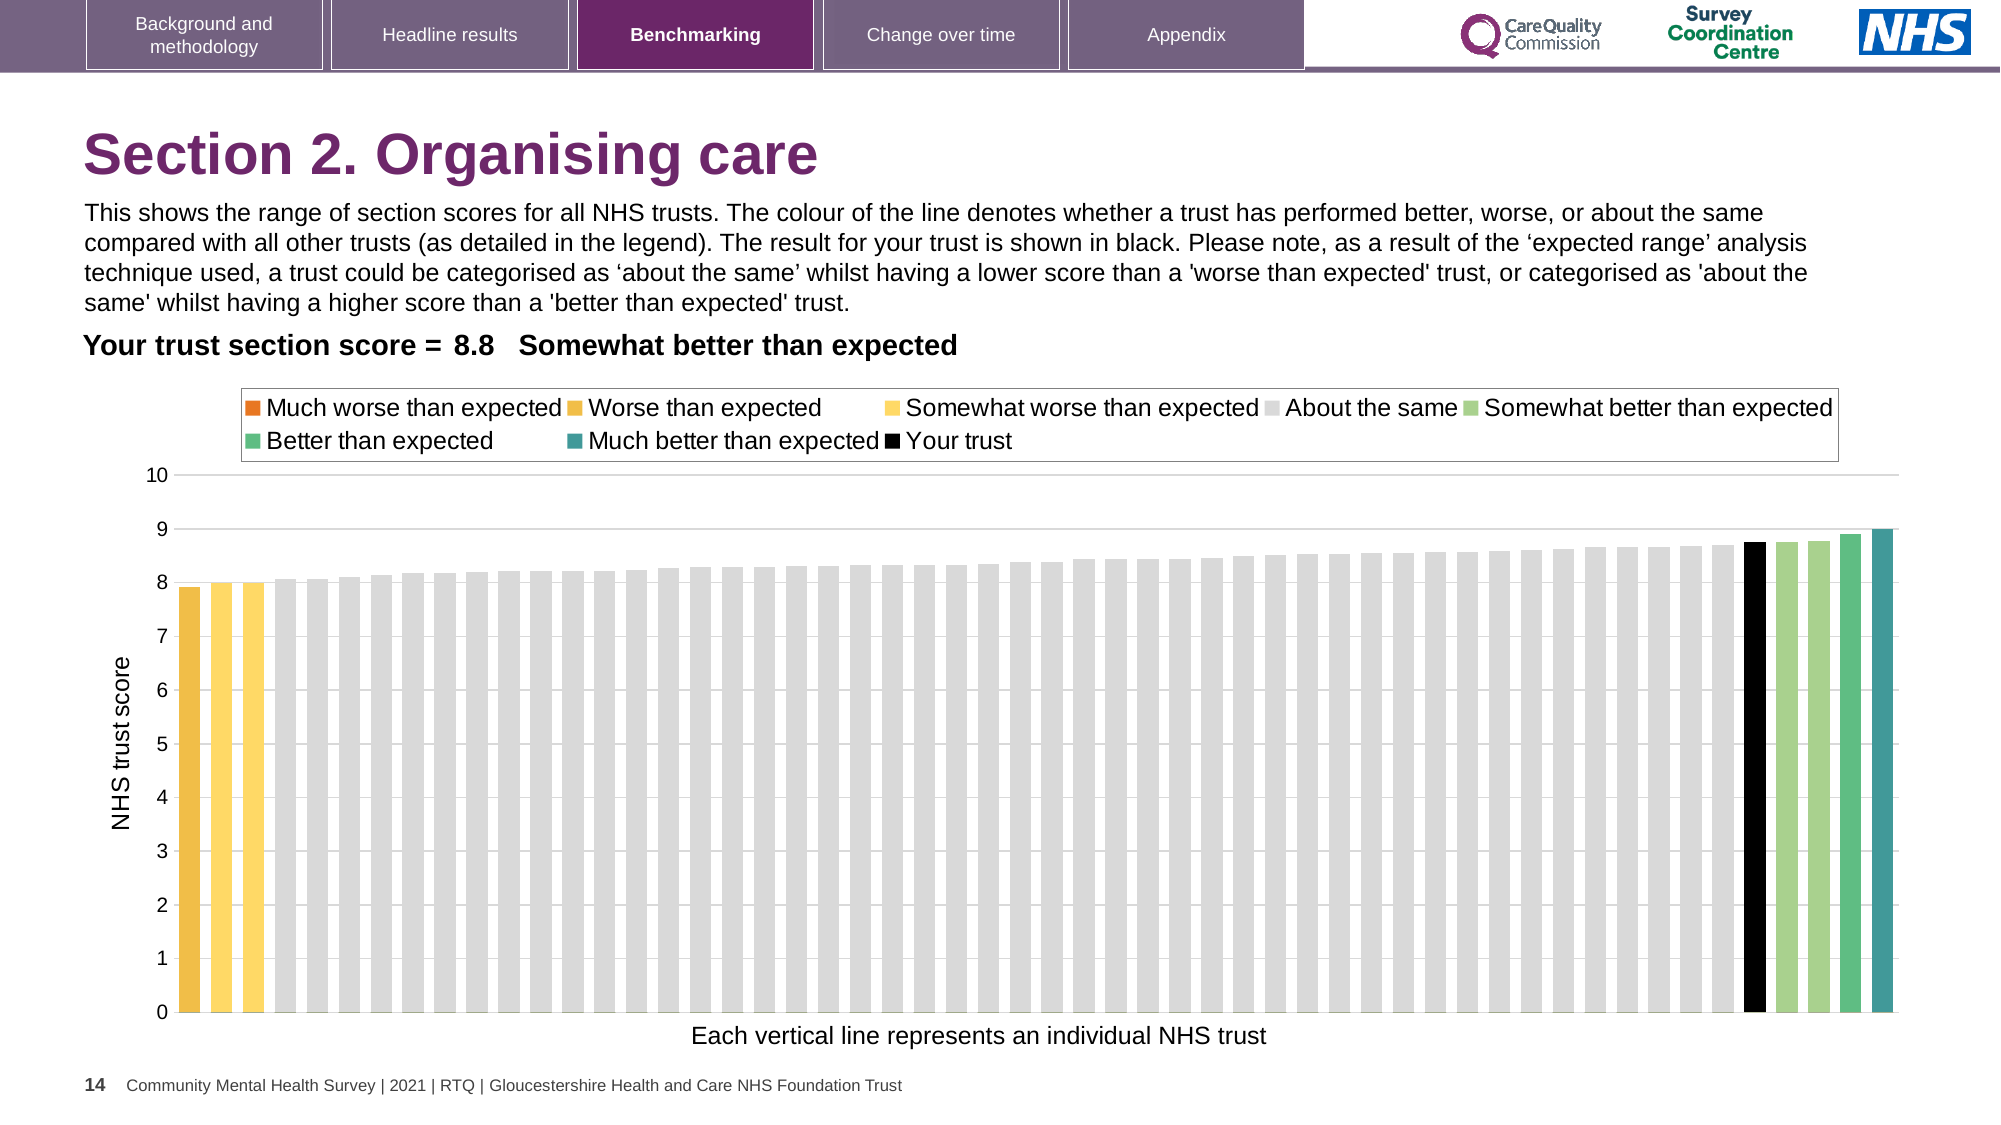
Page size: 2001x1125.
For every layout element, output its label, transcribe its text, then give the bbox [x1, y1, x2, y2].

chart [99, 369, 1923, 1036]
table_header 8.8 [448, 323, 518, 369]
table_header Somewhat better than expected [518, 323, 1807, 369]
text_box Each vertical line represents an individual NHS trust [676, 1036, 1283, 1058]
title Section 2. Organising care [68, 102, 1942, 210]
picture [1666, 3, 1794, 61]
text_box This shows the range of section scores for all NHS trusts. The colour of the line denotes whether a trust has performed better, worse, or about the same compared with all other trusts (as detailed in the legend). The result for your trust is shown in black. Please note, as a result of the ‘expected range’ analysis technique used, a trust could be categorised as ‘about the same’ whilst having a lower score than a 'worse than expected' trust, or categorised as 'about the same' whilst having a higher score than a 'better than expected' trust. [69, 189, 1890, 324]
picture [1460, 13, 1602, 59]
table_header Your trust section score = [53, 323, 448, 370]
picture [1859, 9, 1971, 55]
text_box 14 [84, 1065, 122, 1125]
